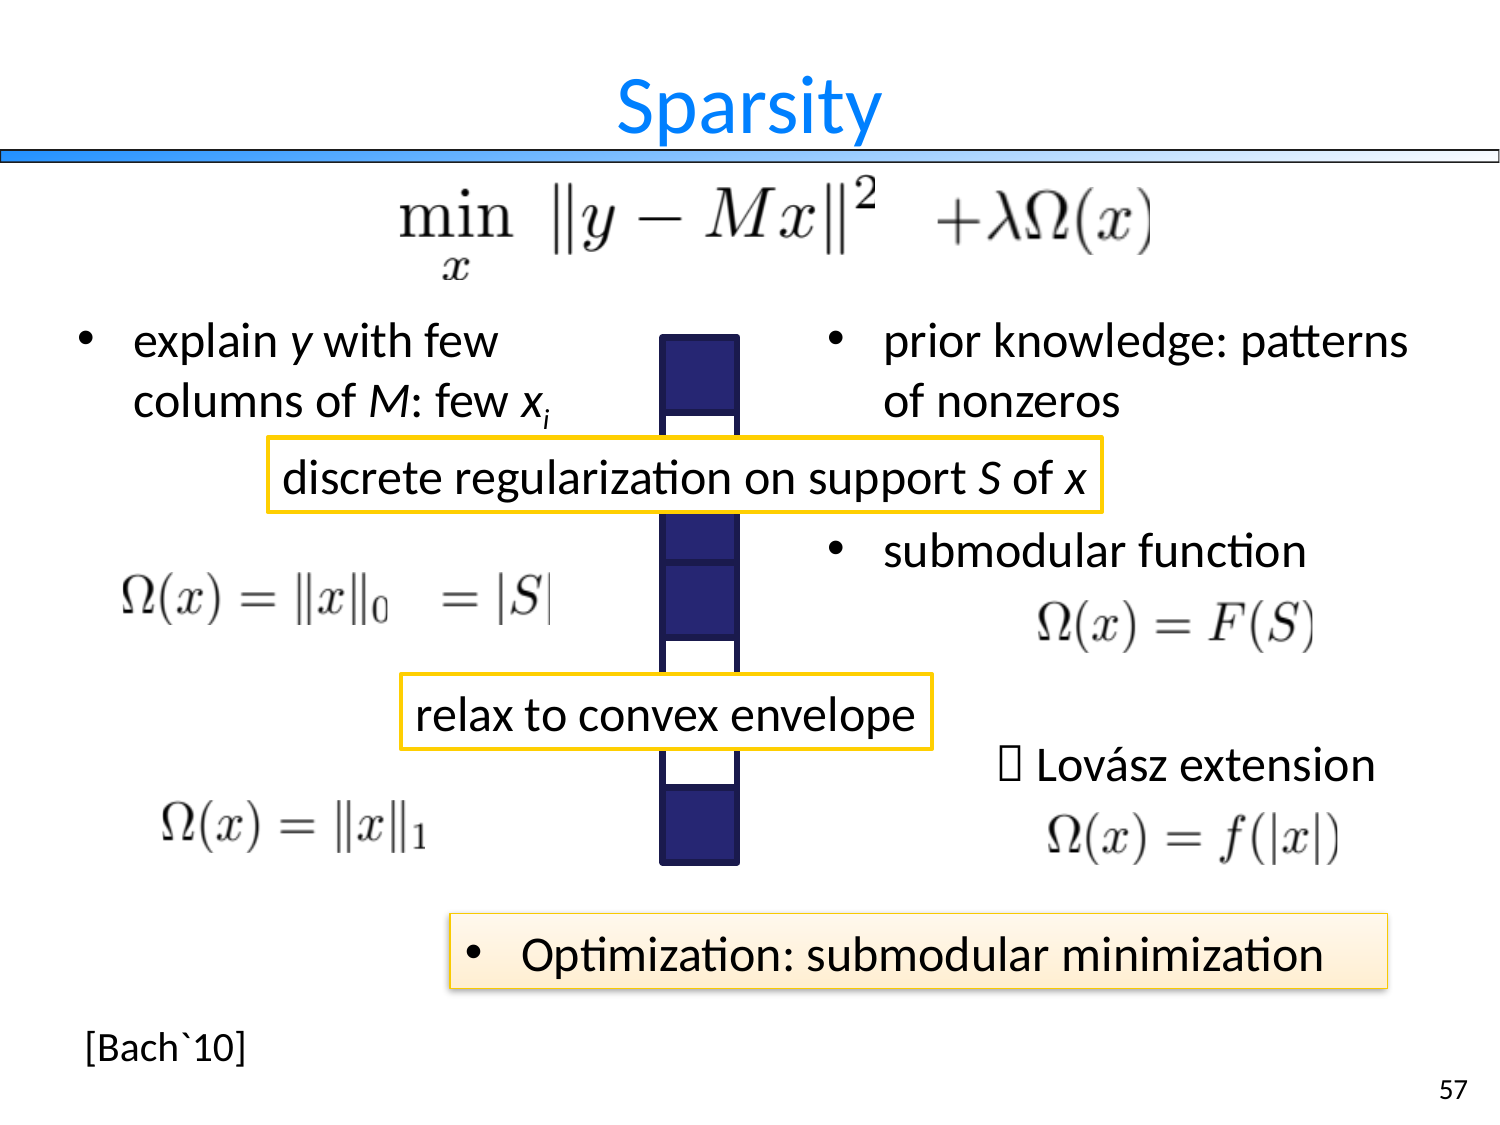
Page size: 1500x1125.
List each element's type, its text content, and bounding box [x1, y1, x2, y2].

text_box explain y with few columns of M: few xi [62, 299, 675, 443]
picture [399, 174, 876, 280]
text_box Optimization: submodular minimization [449, 913, 1388, 989]
picture [1047, 812, 1338, 865]
text_box [Bach`10] [69, 1012, 262, 1078]
picture [441, 572, 551, 626]
picture [1037, 599, 1313, 653]
text_box relax to convex envelope [399, 672, 657, 751]
slide_number 57 [1170, 1037, 1484, 1113]
picture [162, 799, 426, 853]
list [75, 195, 1438, 435]
picture [937, 187, 1151, 255]
text_box discrete regularization on support S of x [266, 435, 657, 514]
text_box prior knowledge: patterns of nonzeros submodular function [812, 299, 1475, 585]
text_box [662, 337, 738, 863]
list [75, 443, 1438, 1006]
text_box relax to convex envelope [741, 672, 934, 751]
text_box  Lovász extension [980, 724, 1392, 799]
text_box discrete regularization on support S of x [741, 435, 1104, 514]
picture [122, 572, 388, 626]
title Sparsity [137, 32, 1363, 158]
